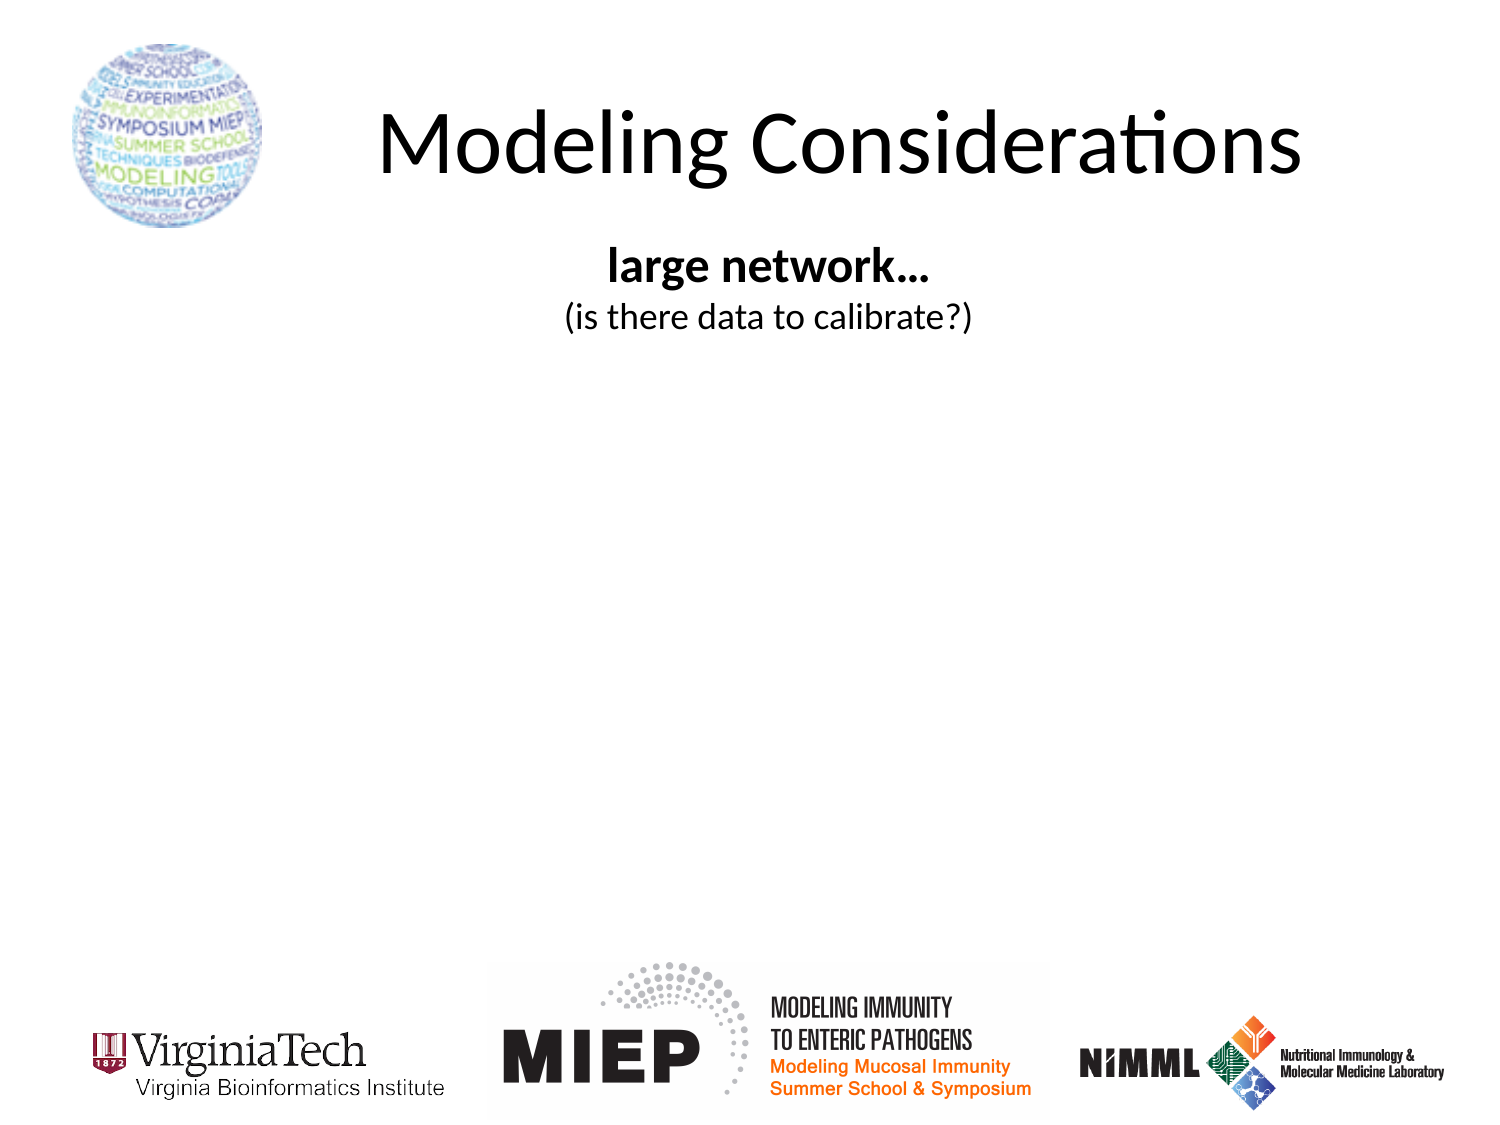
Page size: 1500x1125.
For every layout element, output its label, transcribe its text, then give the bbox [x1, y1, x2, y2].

title Modeling Considerations [268, 42, 1413, 231]
picture [72, 44, 262, 228]
picture [487, 962, 1050, 1120]
picture [93, 1031, 444, 1100]
text_box large network… (is there data to calibrate?) [549, 224, 989, 525]
picture [1075, 1013, 1450, 1113]
